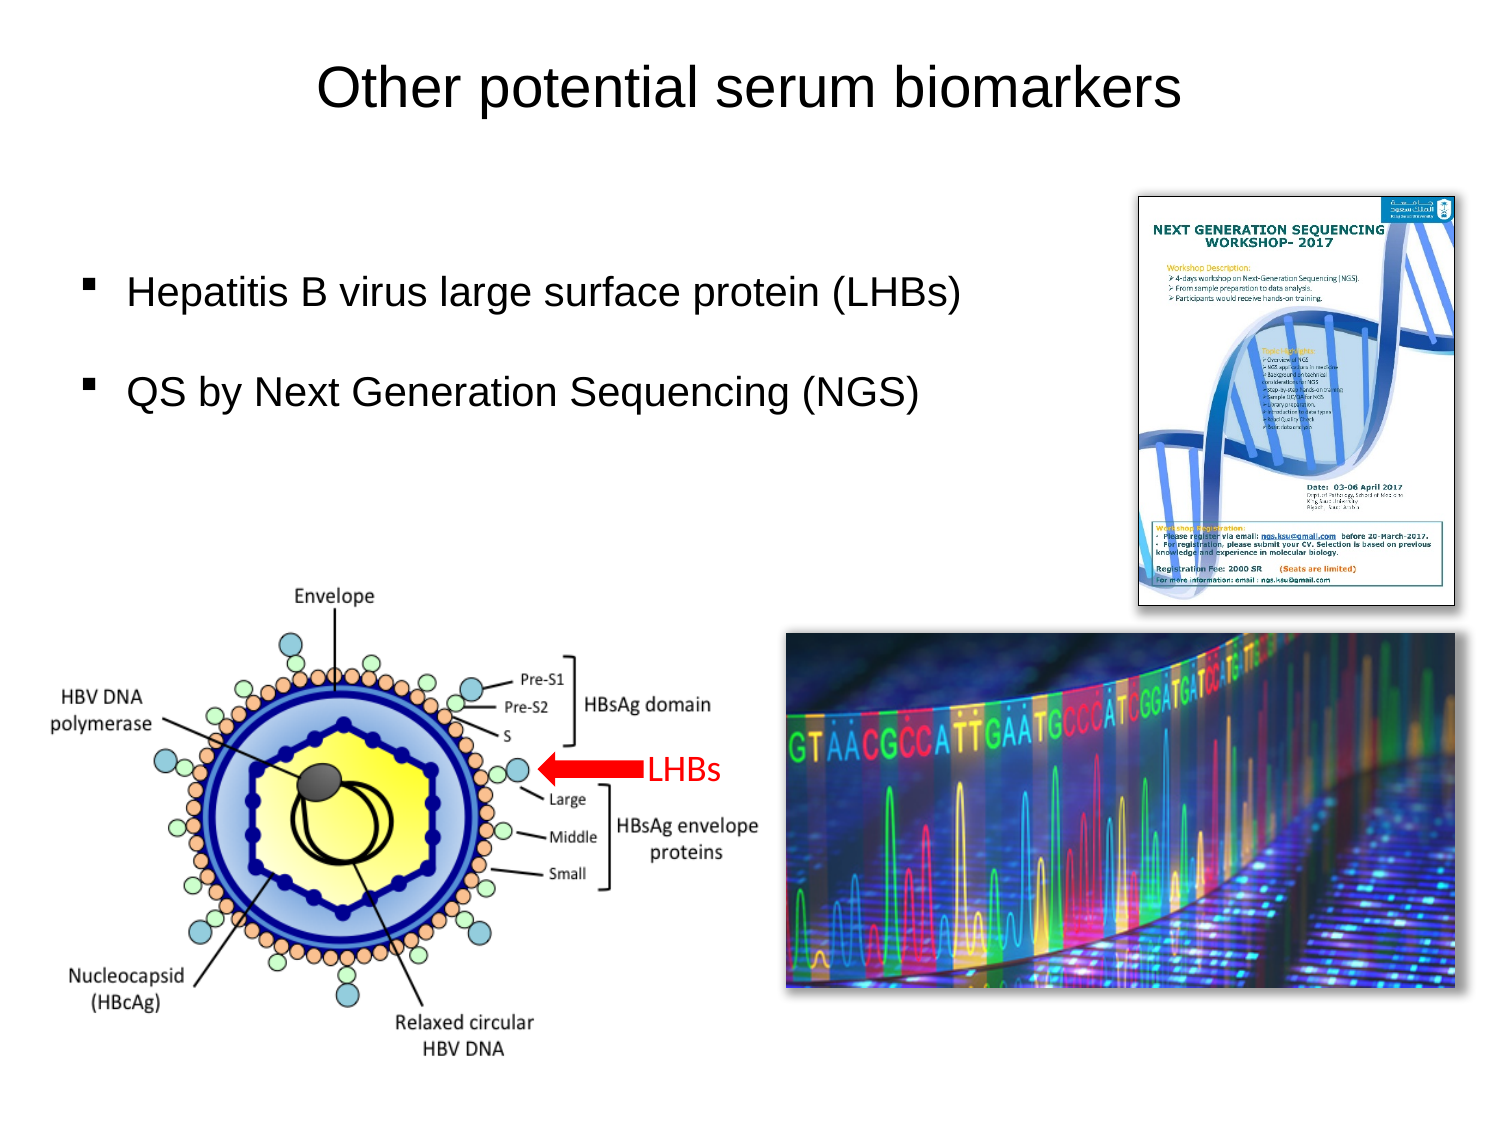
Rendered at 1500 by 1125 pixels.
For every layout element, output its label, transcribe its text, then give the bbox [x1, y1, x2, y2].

text_box Other potential serum biomarkers [301, 41, 1199, 127]
picture [1418, 207, 1433, 211]
picture [40, 574, 768, 1066]
picture [1138, 196, 1455, 606]
picture [1437, 200, 1451, 219]
picture [786, 633, 1455, 988]
text_box Hepatitis B virus large surface protein (LHBs) QS by Next Generation Sequencing (NGS) [64, 257, 989, 422]
